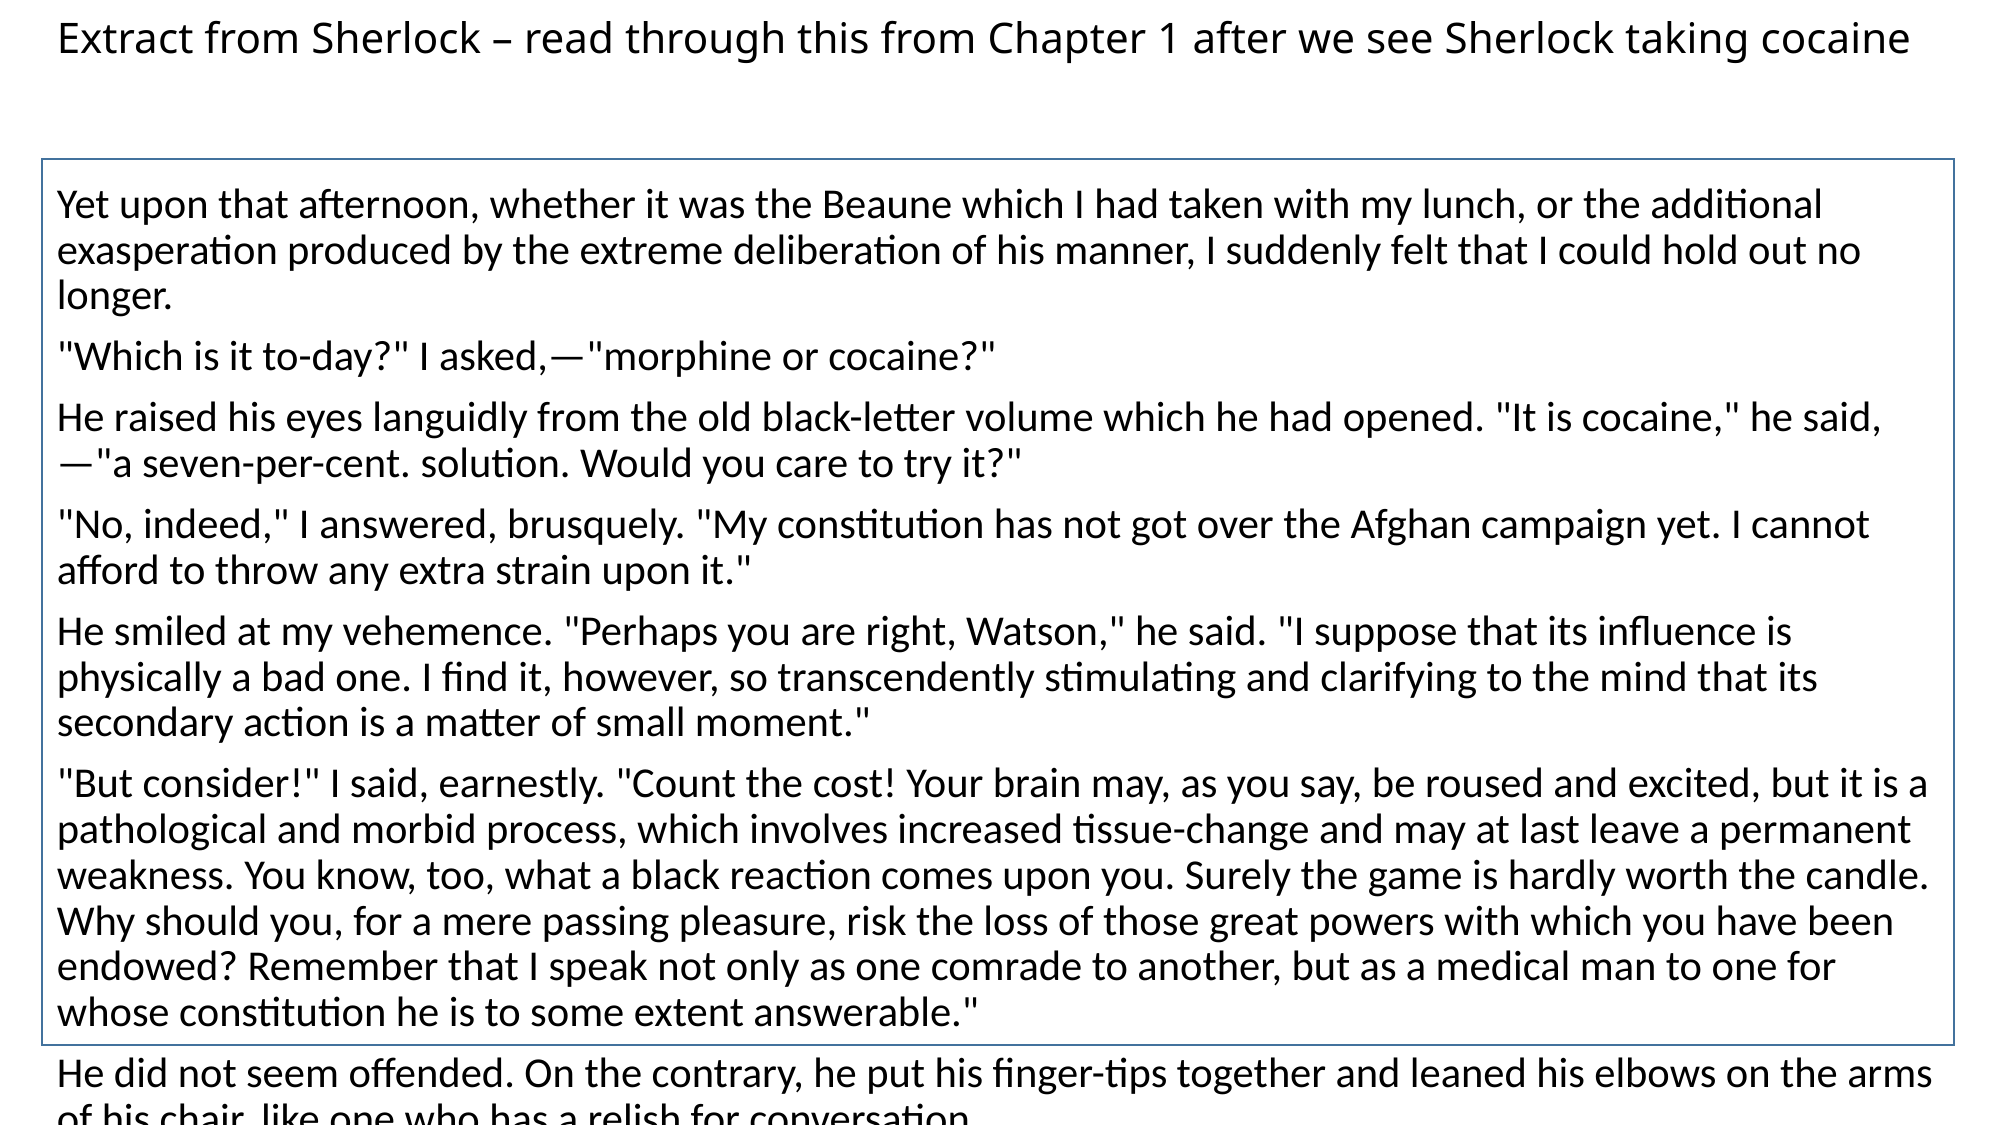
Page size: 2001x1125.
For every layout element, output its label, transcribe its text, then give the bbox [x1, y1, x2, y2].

list Yet upon that afternoon, whether it was the Beaune which I had taken with my lunch, or the additional exasperation produced by the extreme deliberation of his manner, I suddenly felt that I could hold out no longer. "Which is it to-day?" I asked,—"morphine or cocaine?" He raised his eyes languidly from the old black-letter volume which he had opened. "It is cocaine," he said,—"a seven-per-cent. solution. Would you care to try it?" "No, indeed," I answered, brusquely. "My constitution has not got over the Afghan campaign yet. I cannot afford to throw any extra strain upon it." He smiled at my vehemence. "Perhaps you are right, Watson," he said. "I suppose that its influence is physically a bad one. I find it, however, so transcendently stimulating and clarifying to the mind that its secondary action is a matter of small moment." "But consider!" I said, earnestly. "Count the cost! Your brain may, as you say, be roused and excited, but it is a pathological and morbid process, which involves increased tissue-change and may at last leave a permanent weakness. You know, too, what a black reaction comes upon you. Surely the game is hardly worth the candle. Why should you, for a mere passing pleasure, risk the loss of those great powers with which you have been endowed? Remember that I speak not only as one comrade to another, but as a medical man to one for whose constitution he is to some extent answerable." He did not seem offended. On the contrary, he put his finger-tips together and leaned his elbows on the arms of his chair, like one who has a relish for conversation. [41, 174, 1968, 1125]
title Extract from Sherlock – read through this from Chapter 1 after we see Sherlock taking cocaine [41, 0, 2000, 80]
text_box [41, 158, 1955, 1046]
